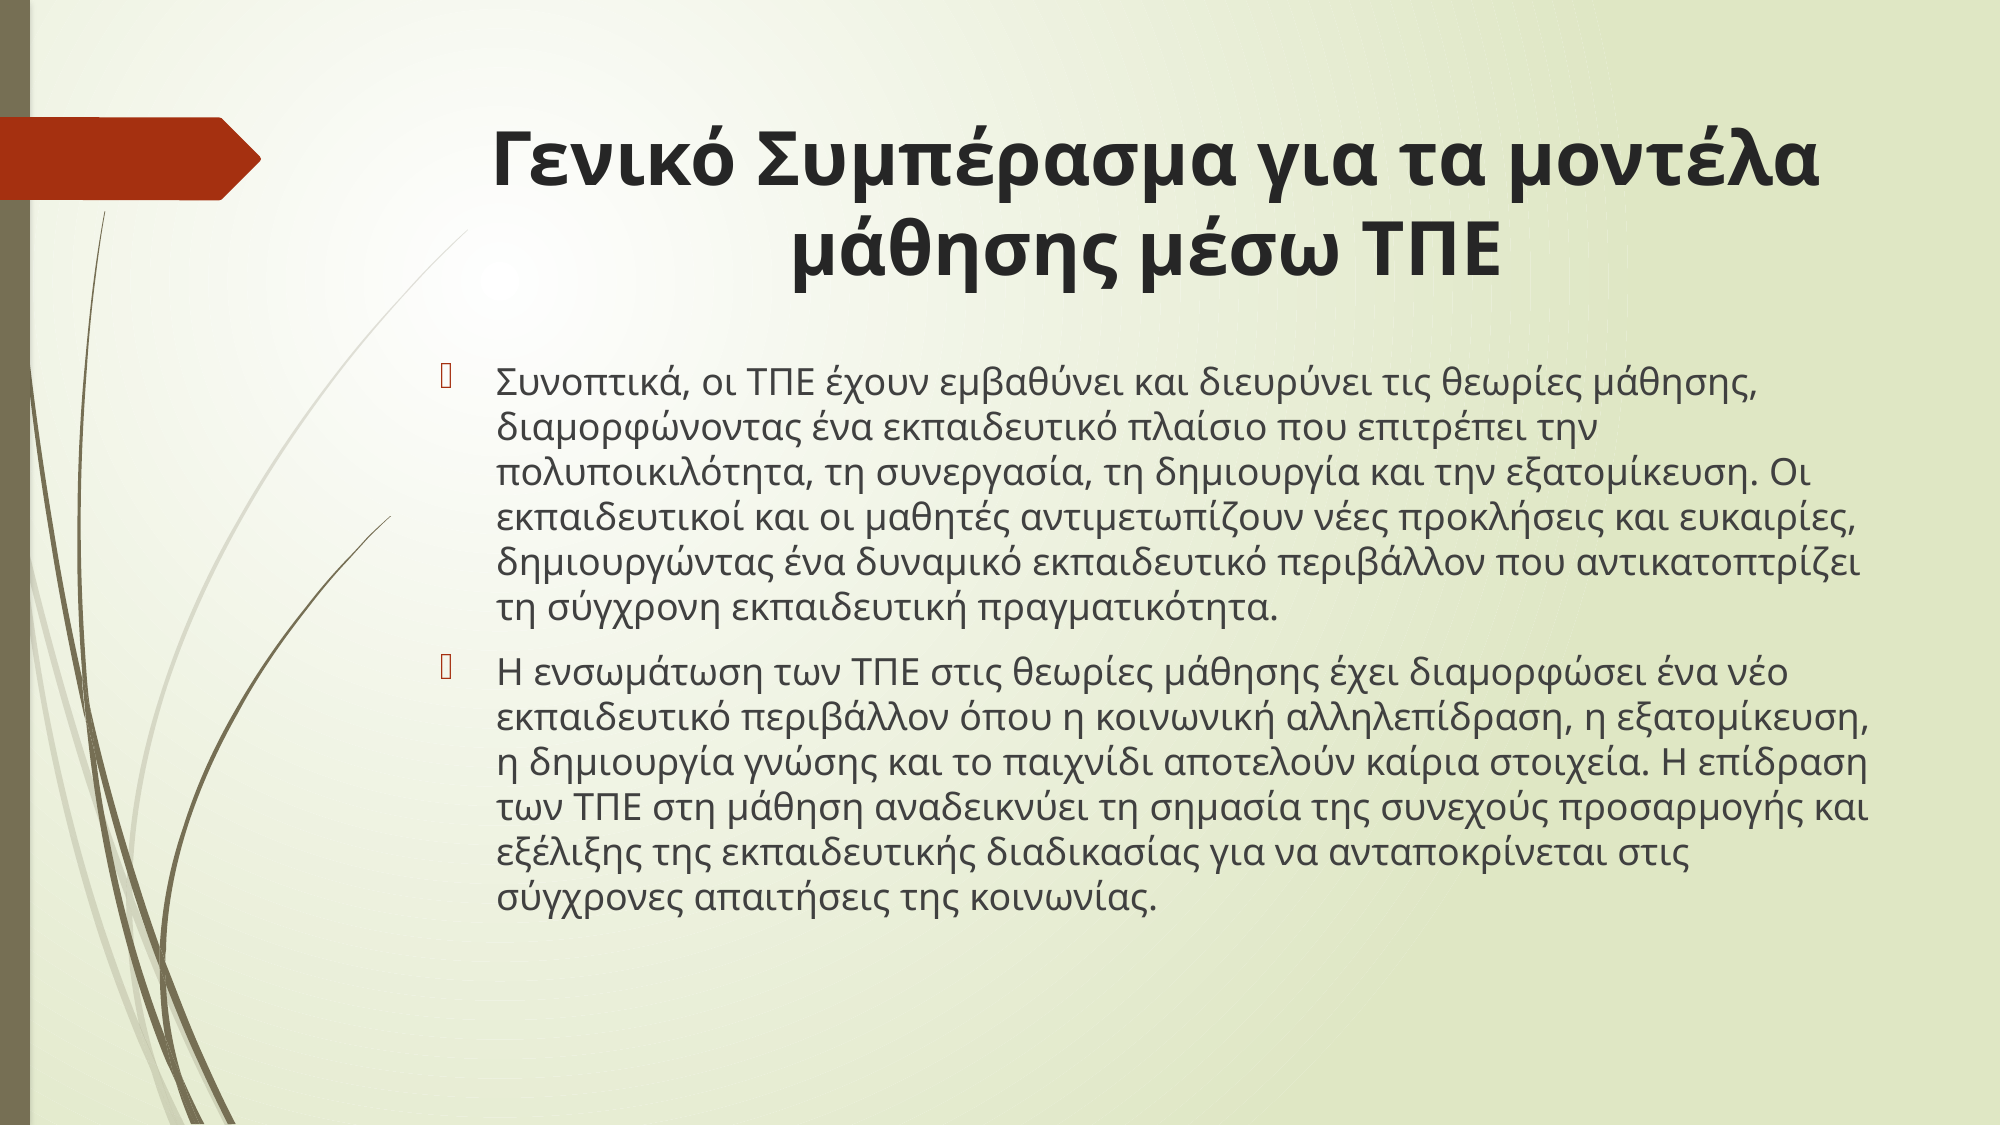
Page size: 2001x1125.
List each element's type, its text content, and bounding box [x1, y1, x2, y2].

title Γενικό Συμπέρασμα για τα μοντέλα μάθησης μέσω ΤΠΕ [425, 102, 1888, 313]
list Συνοπτικά, οι ΤΠΕ έχουν εμβαθύνει και διευρύνει τις θεωρίες μάθησης, διαμορφώνοντας ένα εκπαιδευτικό πλαίσιο που επιτρέπει την πολυποικιλότητα, τη συνεργασία, τη δημιουργία και την εξατομίκευση. Οι εκπαιδευτικοί και οι μαθητές αντιμετωπίζουν νέες προκλήσεις και ευκαιρίες, δημιουργώντας ένα δυναμικό εκπαιδευτικό περιβάλλον που αντικατοπτρίζει τη σύγχρονη εκπαιδευτική πραγματικότητα. Η ενσωμάτωση των ΤΠΕ στις θεωρίες μάθησης έχει διαμορφώσει ένα νέο εκπαιδευτικό περιβάλλον όπου η κοινωνική αλληλεπίδραση, η εξατομίκευση, η δημιουργία γνώσης και το παιχνίδι αποτελούν καίρια στοιχεία. Η επίδραση των ΤΠΕ στη μάθηση αναδεικνύει τη σημασία της συνεχούς προσαρμογής και εξέλιξης της εκπαιδευτικής διαδικασίας για να ανταποκρίνεται στις σύγχρονες απαιτήσεις της κοινωνίας. [424, 350, 1888, 970]
